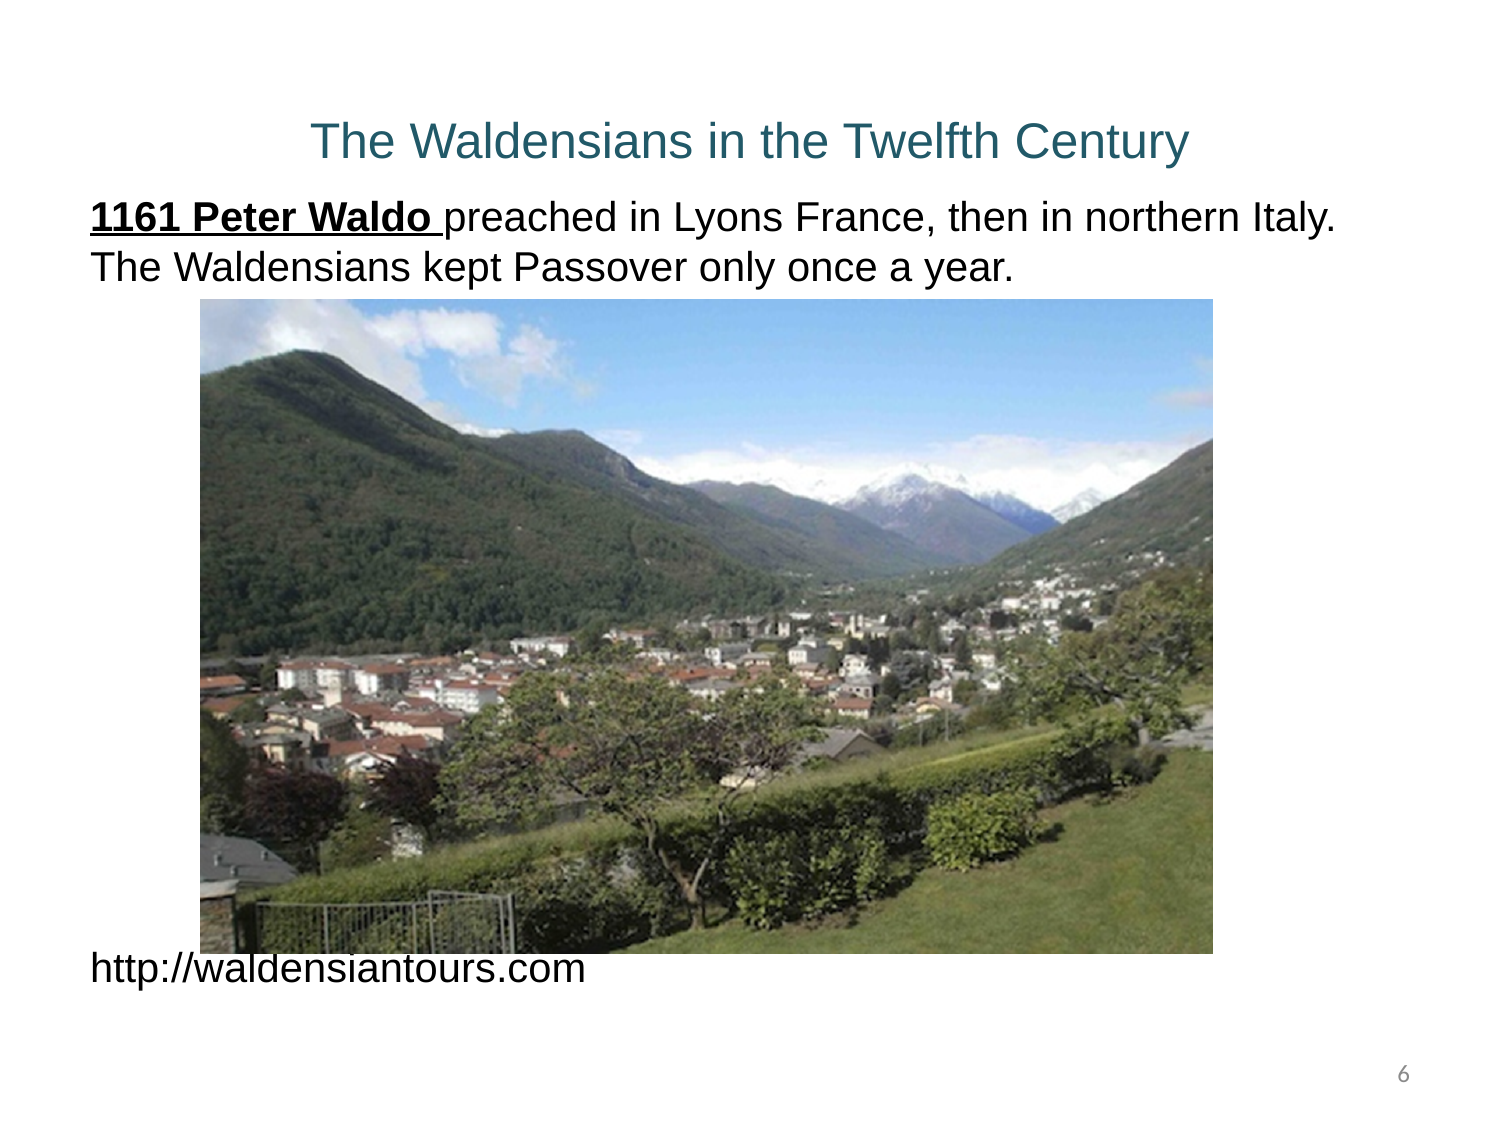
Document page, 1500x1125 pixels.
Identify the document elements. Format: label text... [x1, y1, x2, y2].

title The Waldensians in the Twelfth Century [75, 45, 1425, 181]
picture [199, 299, 1213, 954]
list 1161 Peter Waldo preached in Lyons France, then in northern Italy. The Waldensians kept Passover only once a year. http://waldensiantours.com [75, 181, 1425, 1038]
slide_number 6 [1074, 1042, 1425, 1103]
